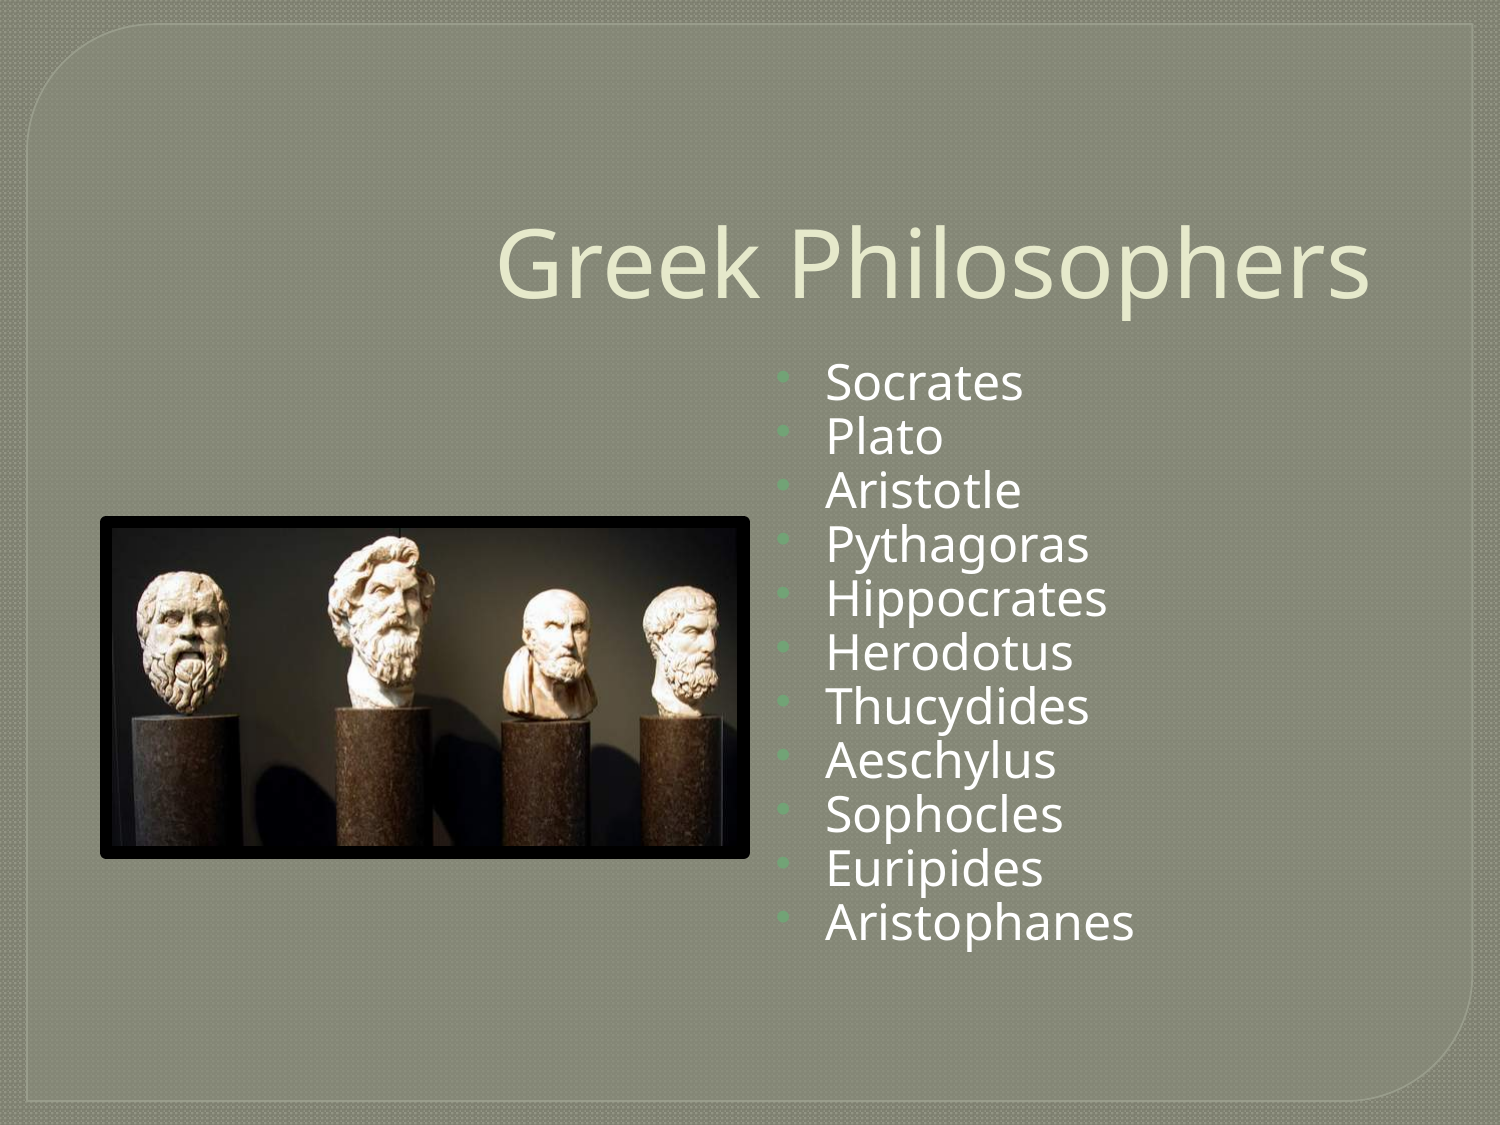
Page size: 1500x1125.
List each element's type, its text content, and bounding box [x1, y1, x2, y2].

title Greek Philosophers [112, 137, 1388, 325]
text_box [112, 528, 738, 847]
list Socrates Plato Aristotle Pythagoras Hippocrates Herodotus Thucydides Aeschylus Sophocles Euripides Aristophanes [762, 350, 1388, 1025]
